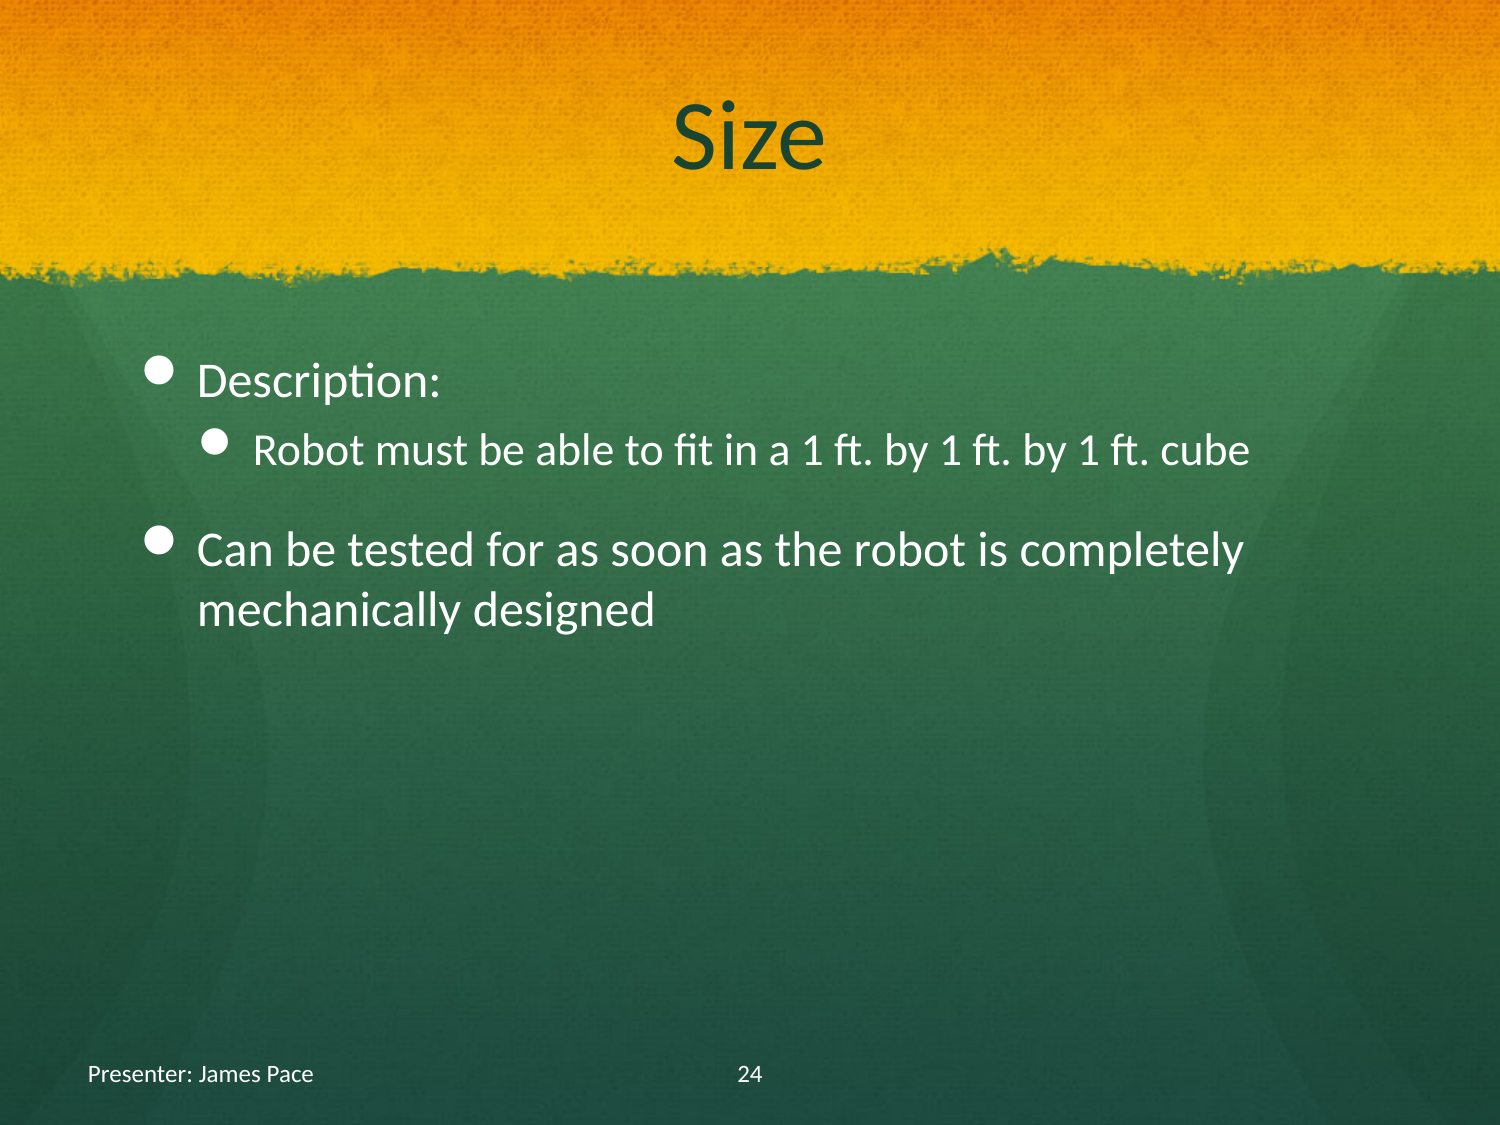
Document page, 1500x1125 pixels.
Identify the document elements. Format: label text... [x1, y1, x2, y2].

list Description: Robot must be able to fit in a 1 ft. by 1 ft. by 1 ft. cube Can be tested for as soon as the robot is completely mechanically designed [125, 339, 1375, 1026]
title Size [125, 13, 1375, 246]
picture [0, 0, 1500, 1125]
slide_number 24 [706, 1042, 794, 1103]
footer Presenter: James Pace [72, 1042, 548, 1103]
